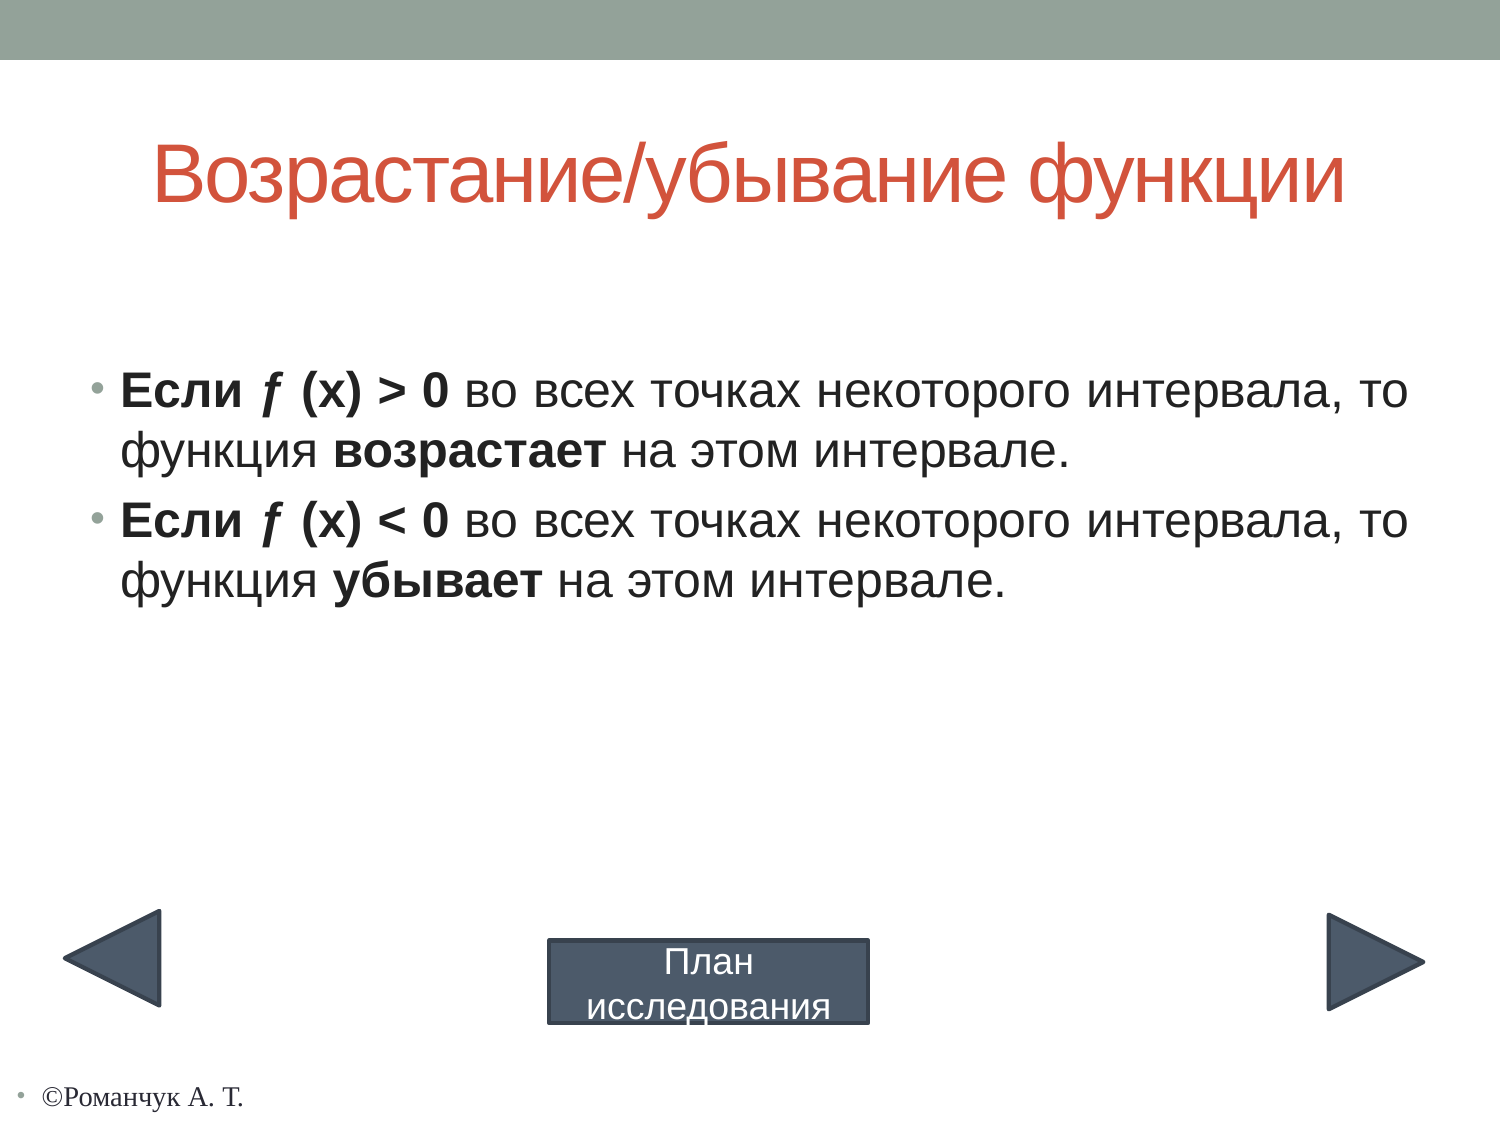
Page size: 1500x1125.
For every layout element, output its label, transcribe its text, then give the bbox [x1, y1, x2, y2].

list Если ƒ (х) > 0 во всех точках некоторого интервала, то функция возрастает на этом интервале. Если ƒ (х) < 0 во всех точках некоторого интервала, то функция убывает на этом интервале. [75, 349, 1425, 1063]
text_box [1326, 912, 1426, 1012]
text_box [62, 909, 162, 1008]
title Возрастание/убывание функции [75, 87, 1425, 250]
text_box План исследования [547, 938, 870, 1025]
text_box ©Романчук А. Т. [1, 1070, 617, 1120]
